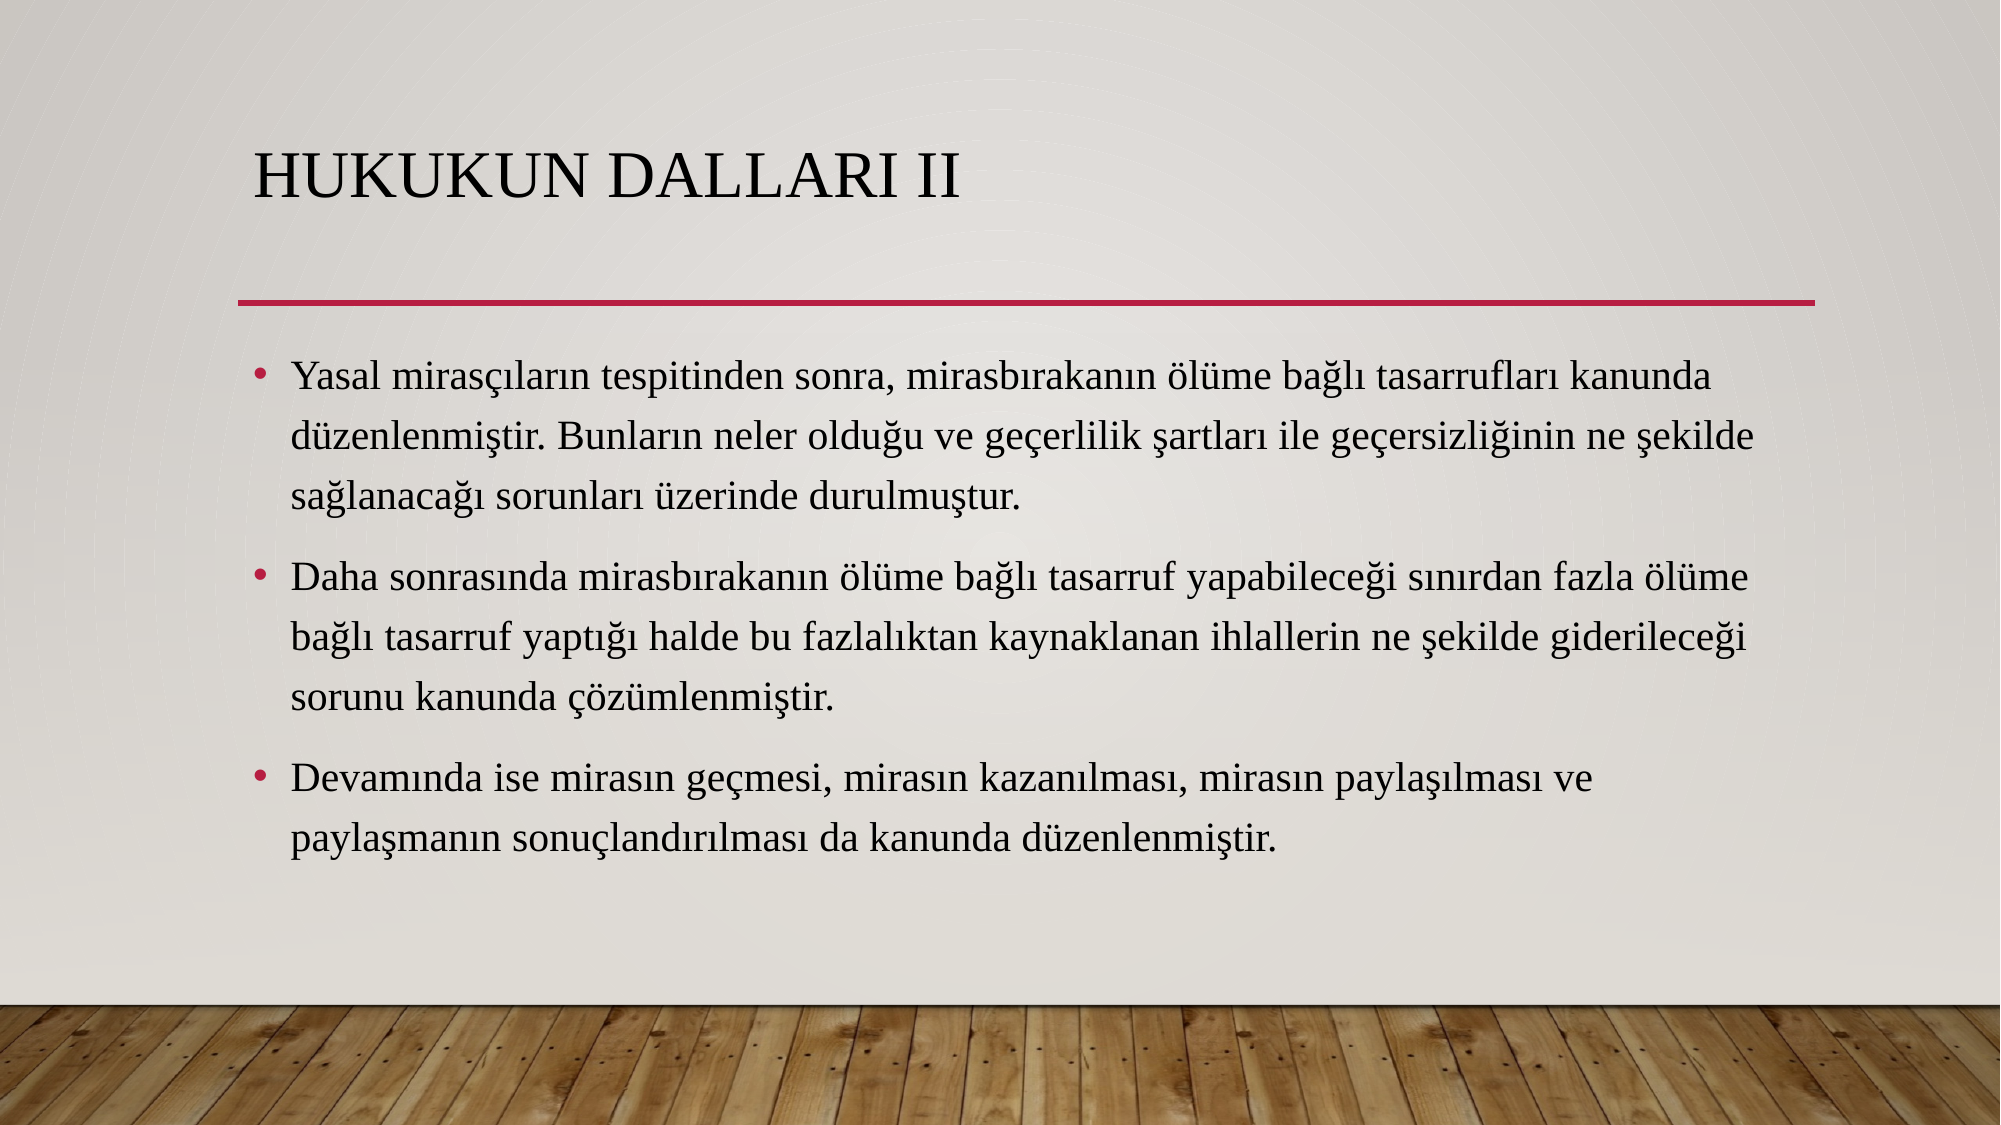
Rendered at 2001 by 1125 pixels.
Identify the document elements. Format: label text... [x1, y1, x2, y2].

list Yasal mirasçıların tespitinden sonra, mirasbırakanın ölüme bağlı tasarrufları kanunda düzenlenmiştir. Bunların neler olduğu ve geçerlilik şartları ile geçersizliğinin ne şekilde sağlanacağı sorunları üzerinde durulmuştur. Daha sonrasında mirasbırakanın ölüme bağlı tasarruf yapabileceği sınırdan fazla ölüme bağlı tasarruf yaptığı halde bu fazlalıktan kaynaklanan ihlallerin ne şekilde giderileceği sorunu kanunda çözümlenmiştir. Devamında ise mirasın geçmesi, mirasın kazanılması, mirasın paylaşılması ve paylaşmanın sonuçlandırılması da kanunda düzenlenmiştir. [238, 330, 1814, 897]
picture [0, 1005, 2000, 1125]
title Hukukun Dalları II [238, 131, 1814, 305]
